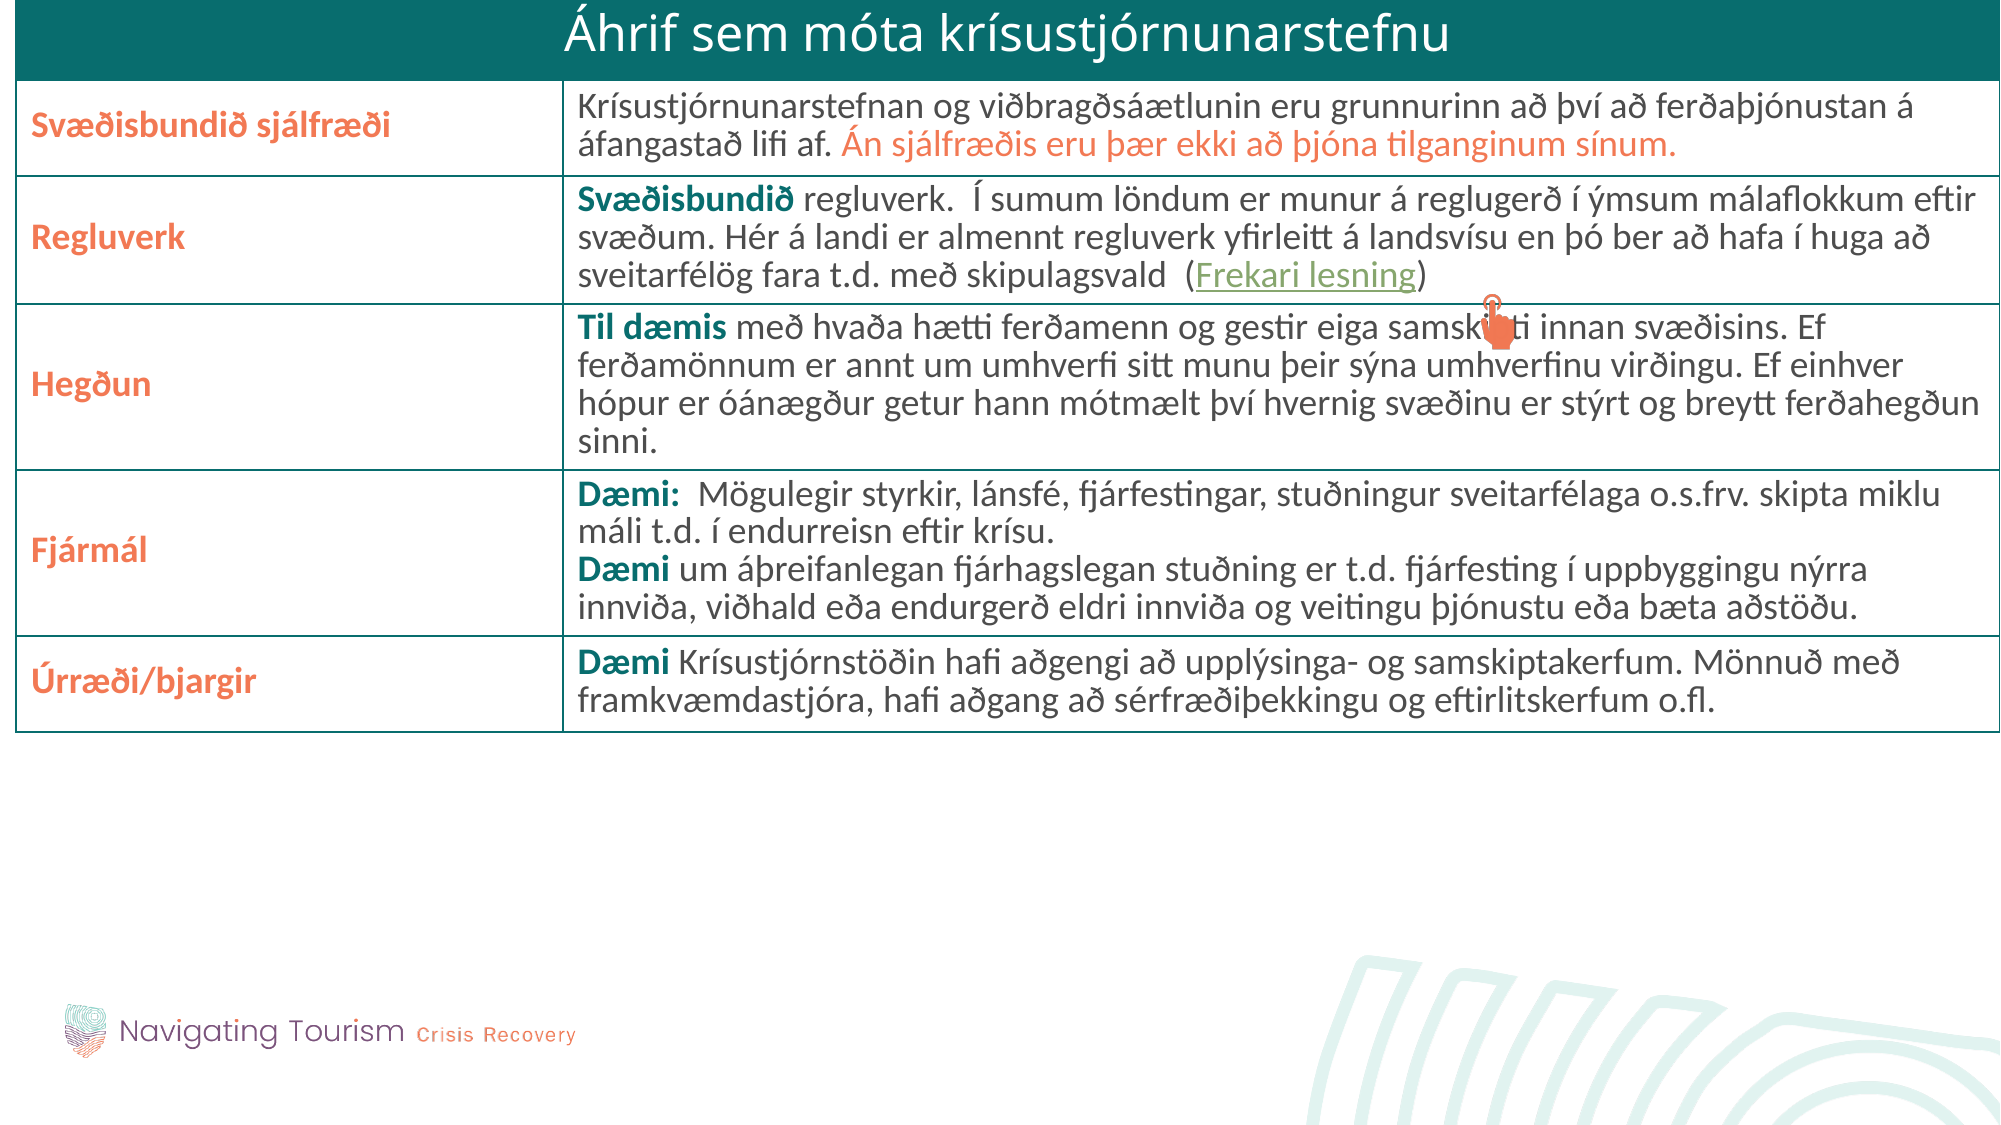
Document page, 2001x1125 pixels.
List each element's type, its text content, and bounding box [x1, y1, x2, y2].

table_cell Dæmi: Mögulegir styrkir, lánsfé, fjárfestingar, stuðningur sveitarfélaga o.s.frv. skipta miklu máli t.d. í endurreisn eftir krísu. Dæmi um áþreifanlegan fjárhagslegan stuðning er t.d. fjárfesting í uppbyggingu nýrra innviða, viðhald eða endurgerð eldri innviða og veitingu þjónustu eða bæta aðstöðu. [564, 471, 1999, 635]
table_cell Til dæmis með hvaða hætti ferðamenn og gestir eiga samskipti innan svæðisins. Ef ferðamönnum er annt um umhverfi sitt munu þeir sýna umhverfinu virðingu. Ef einhver hópur er óánægður getur hann mótmælt því hvernig svæðinu er stýrt og breytt ferðahegðun sinni. [564, 305, 1999, 469]
table_cell Krísustjórnunarstefnan og viðbragðsáætlunin eru grunnurinn að því að ferðaþjónustan á áfangastað lifi af. Án sjálfræðis eru þær ekki að þjóna tilganginum sínum. [564, 81, 1999, 175]
table_cell Svæðisbundið sjálfræði [17, 81, 562, 175]
table_header Áhrif sem móta krísustjórnunarstefnu [17, 0, 1999, 79]
picture [1298, 955, 2000, 1125]
table_cell Úrræði/bjargir [17, 637, 562, 731]
table_cell Regluverk [17, 177, 562, 303]
picture [112, 1005, 577, 1056]
table_cell Hegðun [17, 305, 562, 469]
picture [65, 999, 111, 1061]
picture [1466, 290, 1530, 354]
table_cell Dæmi Krísustjórnstöðin hafi aðgengi að upplýsinga- og samskiptakerfum. Mönnuð með framkvæmdastjóra, hafi aðgang að sérfræðiþekkingu og eftirlitskerfum o.fl. [564, 637, 1999, 731]
table_cell Fjármál [17, 471, 562, 635]
table_cell Svæðisbundið regluverk. Í sumum löndum er munur á reglugerð í ýmsum málaflokkum eftir svæðum. Hér á landi er almennt regluverk yfirleitt á landsvísu en þó ber að hafa í huga að sveitarfélög fara t.d. með skipulagsvald (Frekari lesning) [564, 177, 1999, 303]
